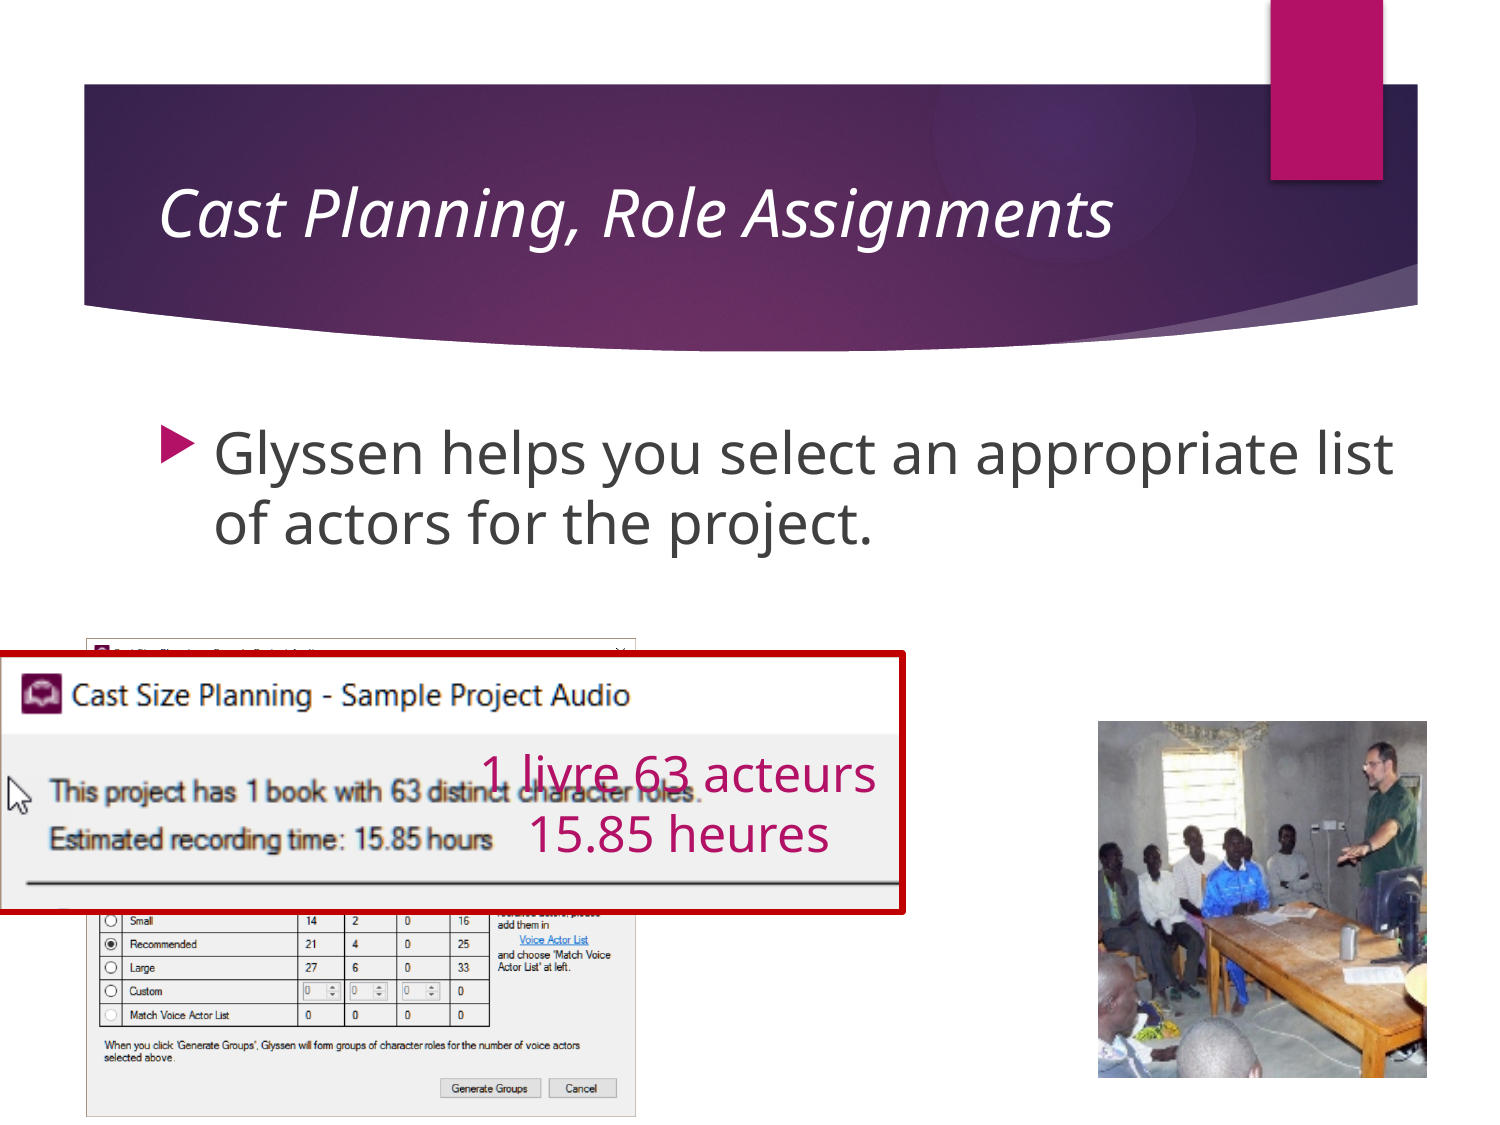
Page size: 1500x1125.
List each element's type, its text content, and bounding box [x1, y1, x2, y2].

picture [0, 638, 900, 1118]
picture [1098, 721, 1428, 1078]
title Cast Planning, Role Assignments [142, 152, 1235, 269]
list Glyssen helps you select an appropriate list of actors for the project. [141, 408, 1427, 988]
